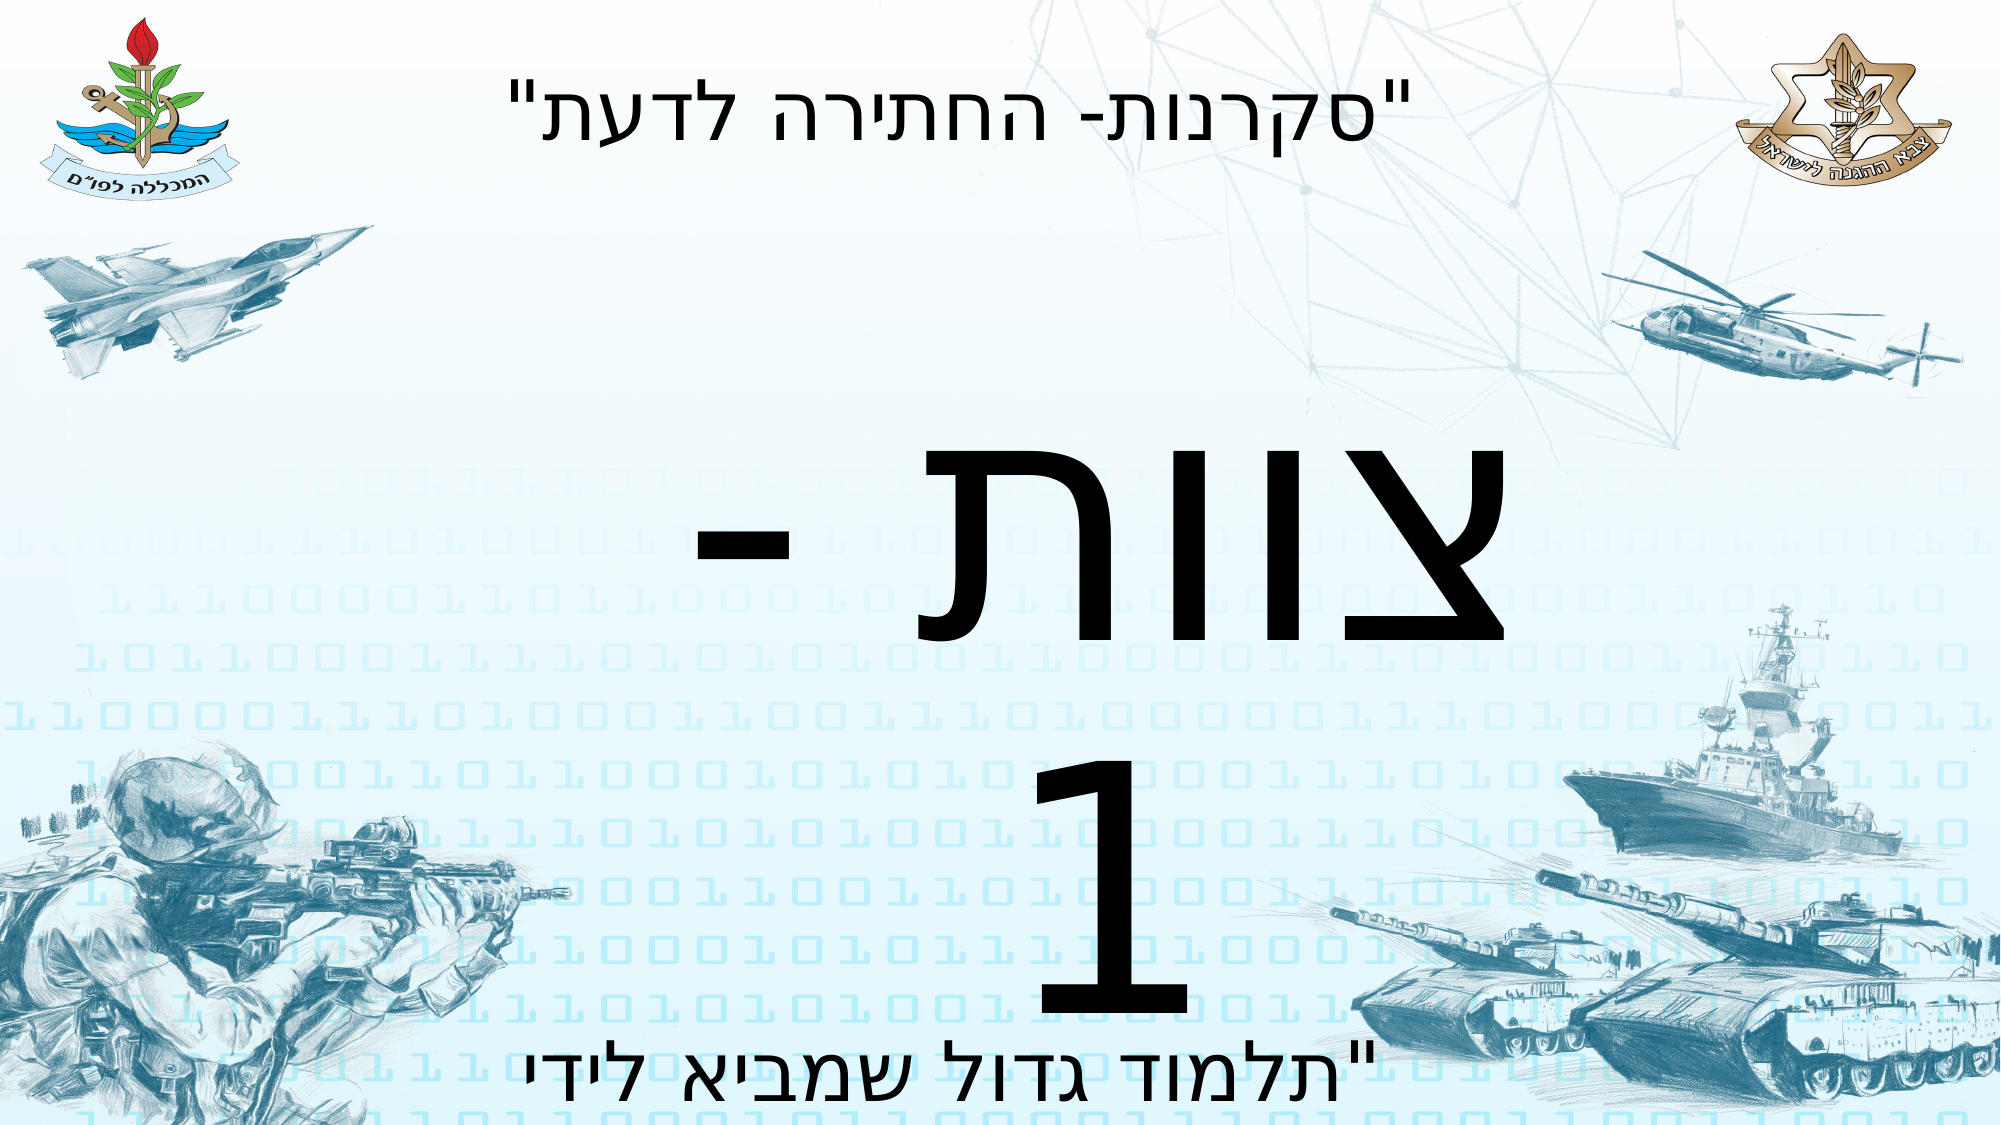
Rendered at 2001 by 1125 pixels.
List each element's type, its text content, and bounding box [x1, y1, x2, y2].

picture [0, 0, 2001, 1125]
subtitle צוות - 1 [575, 334, 1645, 786]
title "סקרנות- החתירה לדעת" [383, 75, 1538, 167]
text_box "תלמוד גדול שמביא לידי מעשה" [264, 1021, 1399, 1091]
